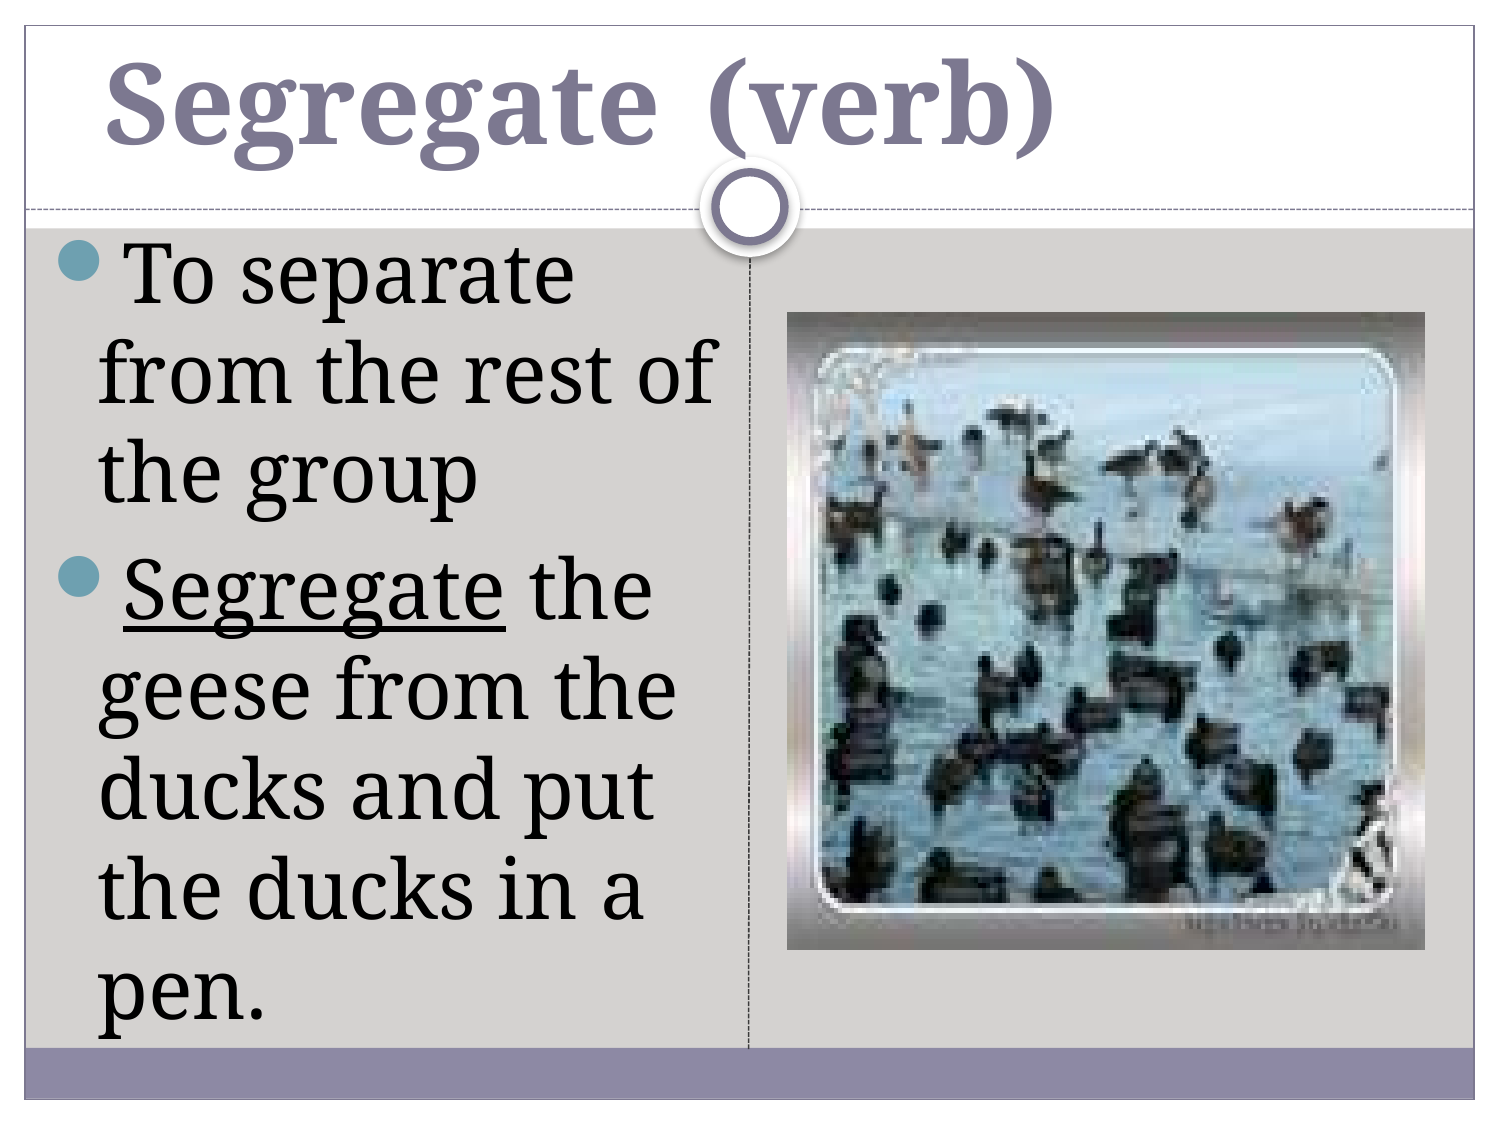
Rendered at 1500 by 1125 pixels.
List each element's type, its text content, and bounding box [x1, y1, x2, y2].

list To separate from the rest of the group Segregate the geese from the ducks and put the ducks in a pen. [37, 212, 738, 1075]
picture [787, 312, 1426, 951]
title Segregate (verb) [90, 17, 1410, 175]
